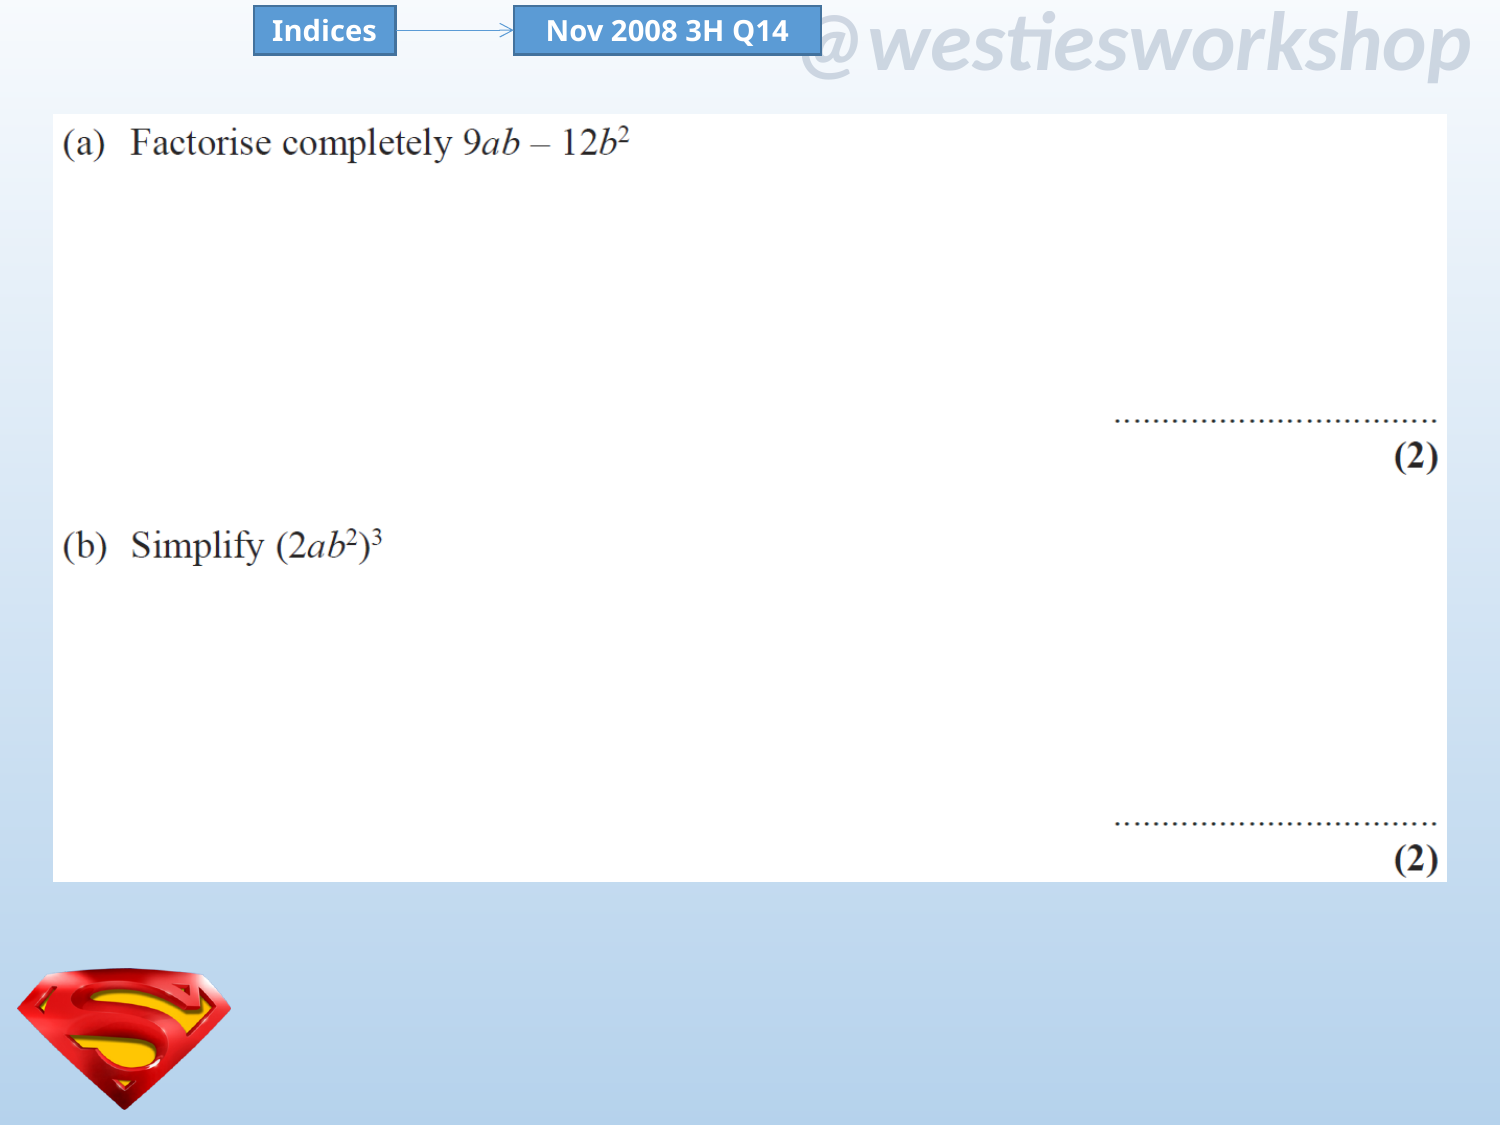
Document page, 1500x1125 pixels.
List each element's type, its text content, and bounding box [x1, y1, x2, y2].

text_box Nov 2008 3H Q14 [513, 5, 822, 56]
text_box Indices [253, 5, 397, 56]
picture [17, 968, 231, 1110]
picture [53, 114, 1447, 882]
